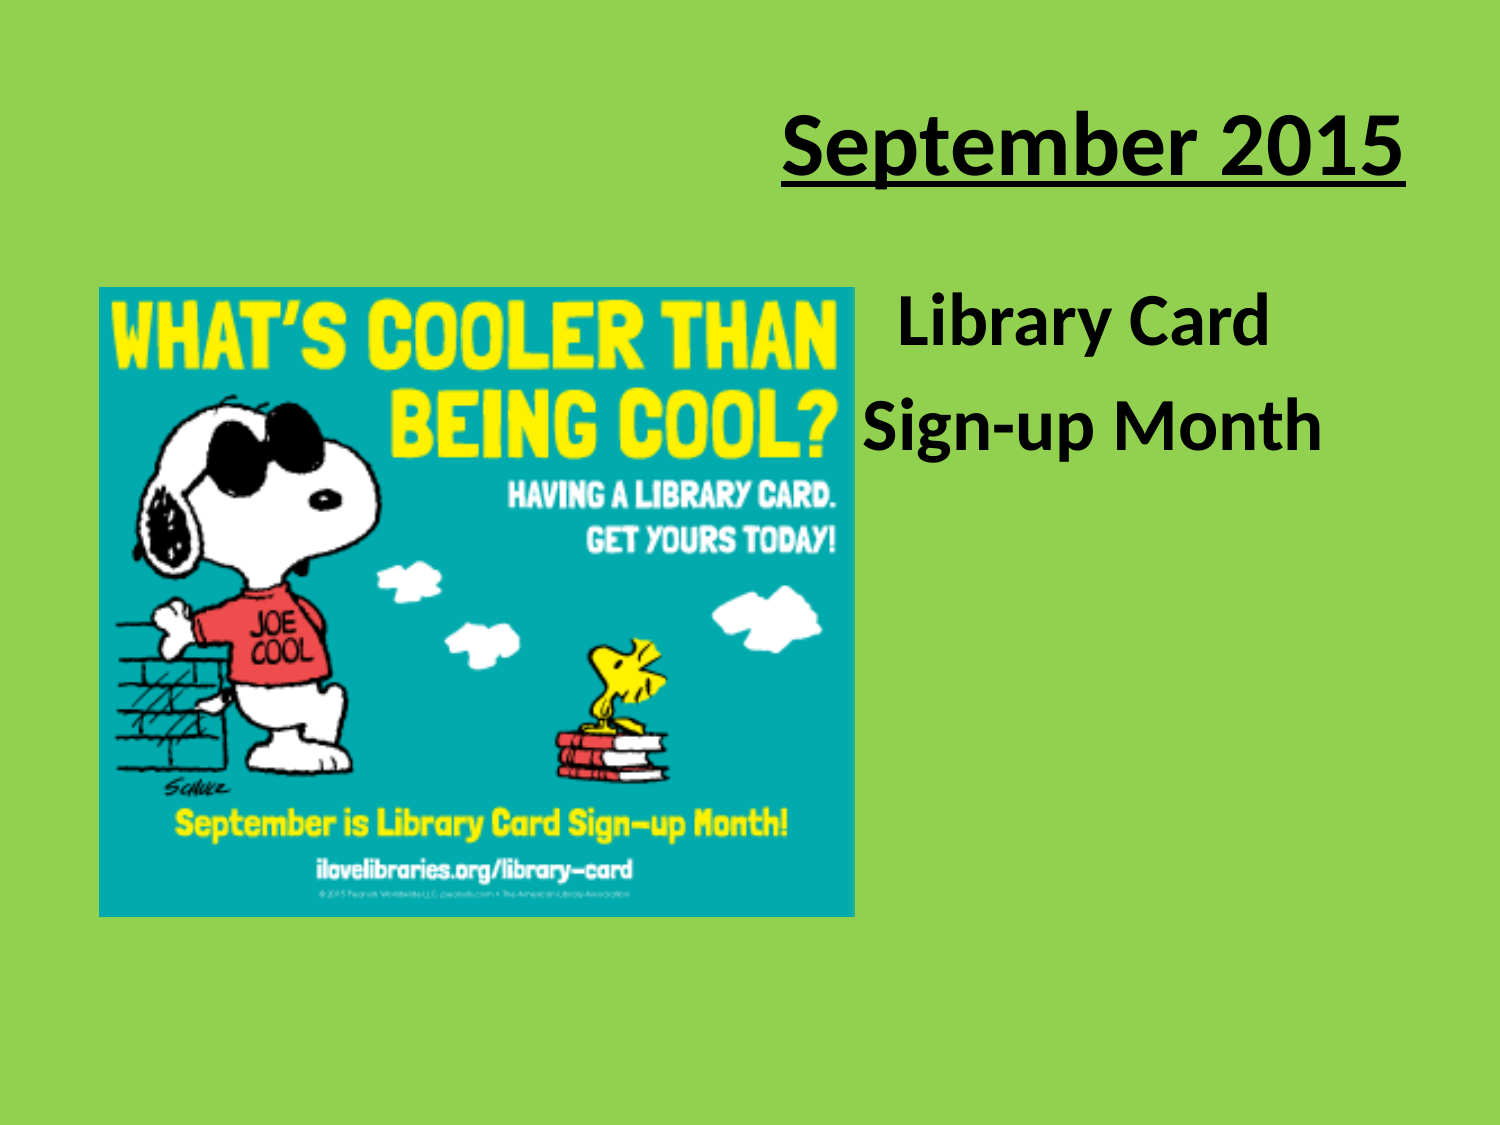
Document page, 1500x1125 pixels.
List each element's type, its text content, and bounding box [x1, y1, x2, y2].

list Library Card Sign-up Month [762, 262, 1425, 1005]
picture [99, 287, 856, 917]
title September 2015 [762, 45, 1425, 233]
